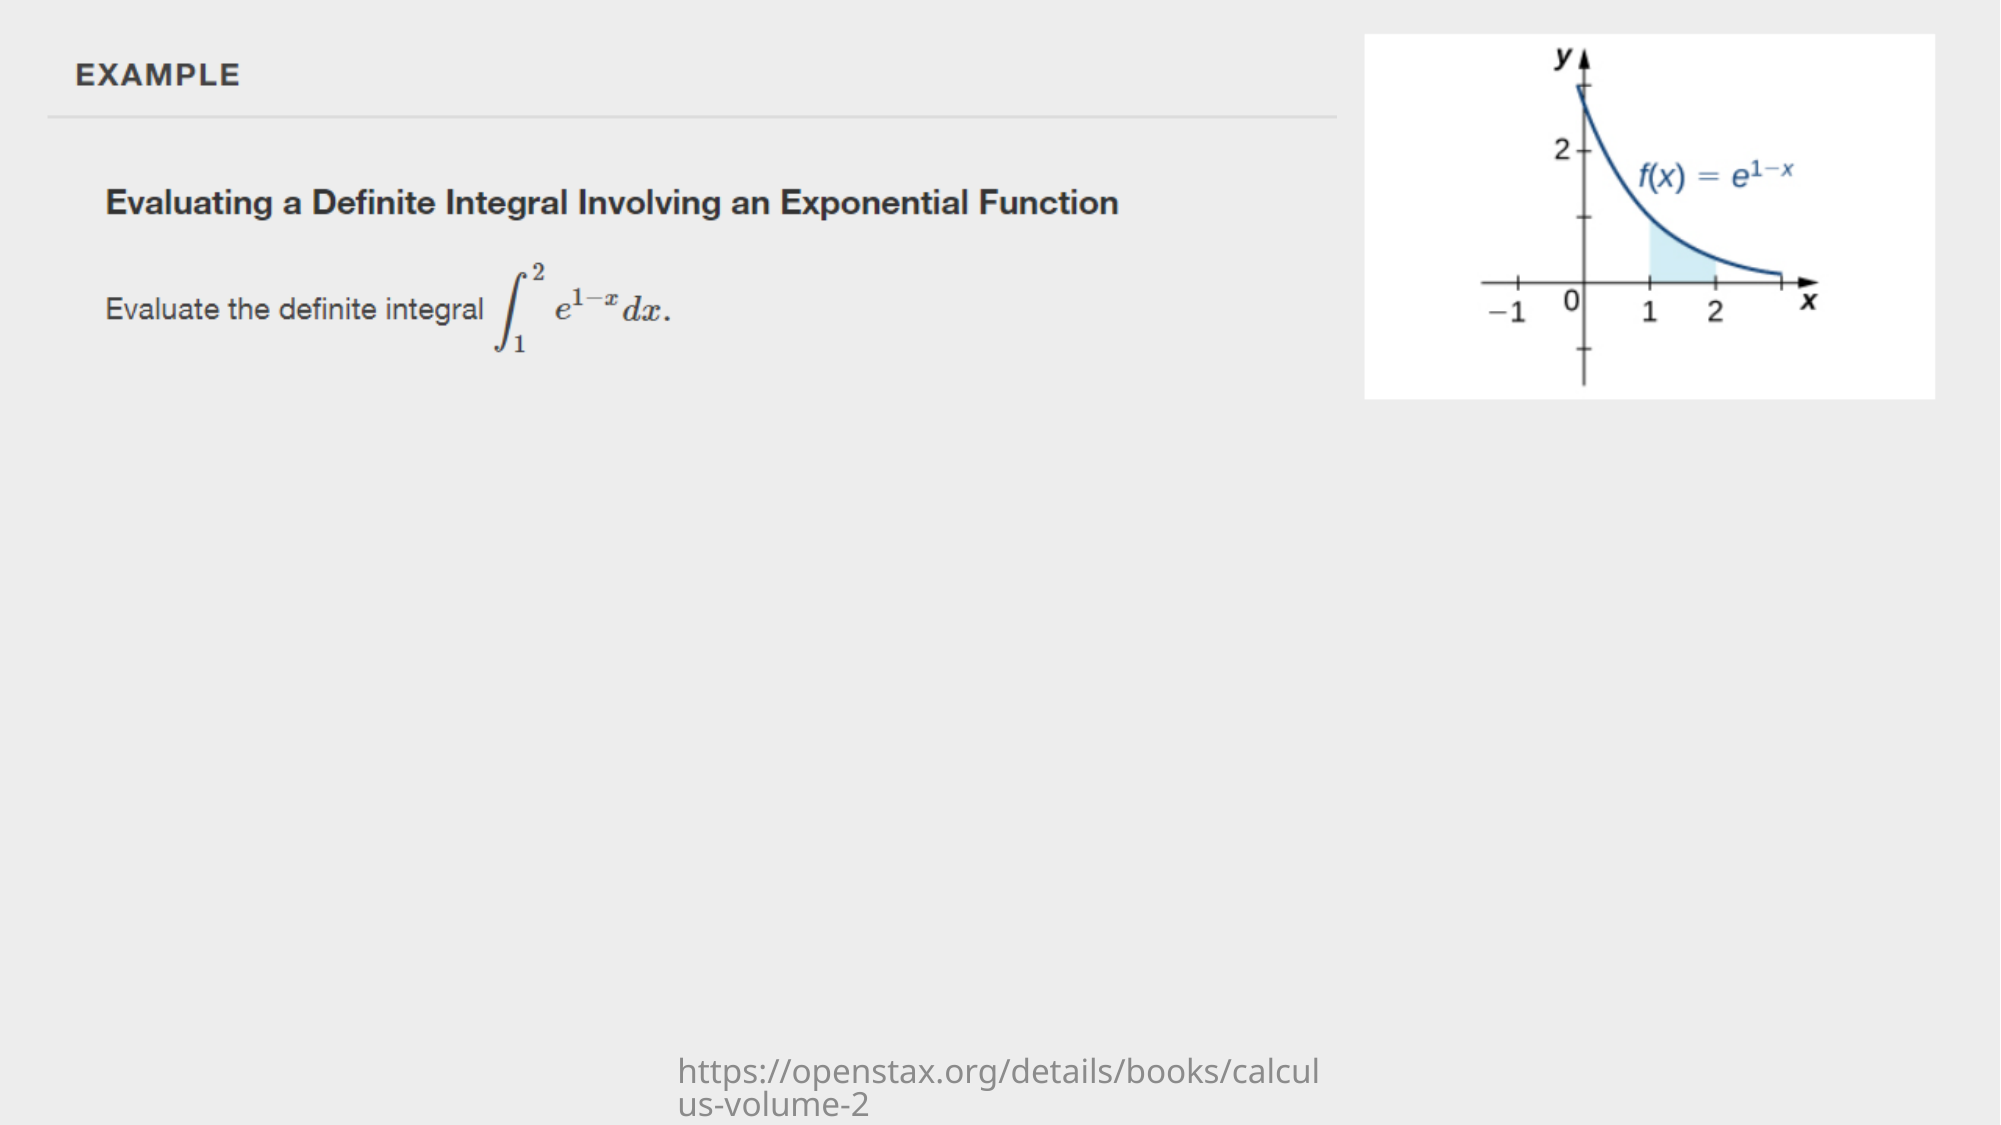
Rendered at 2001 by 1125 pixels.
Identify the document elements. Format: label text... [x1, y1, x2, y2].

footer https://openstax.org/details/books/calculus-volume-2 [662, 1042, 1338, 1103]
picture [26, 0, 2000, 426]
